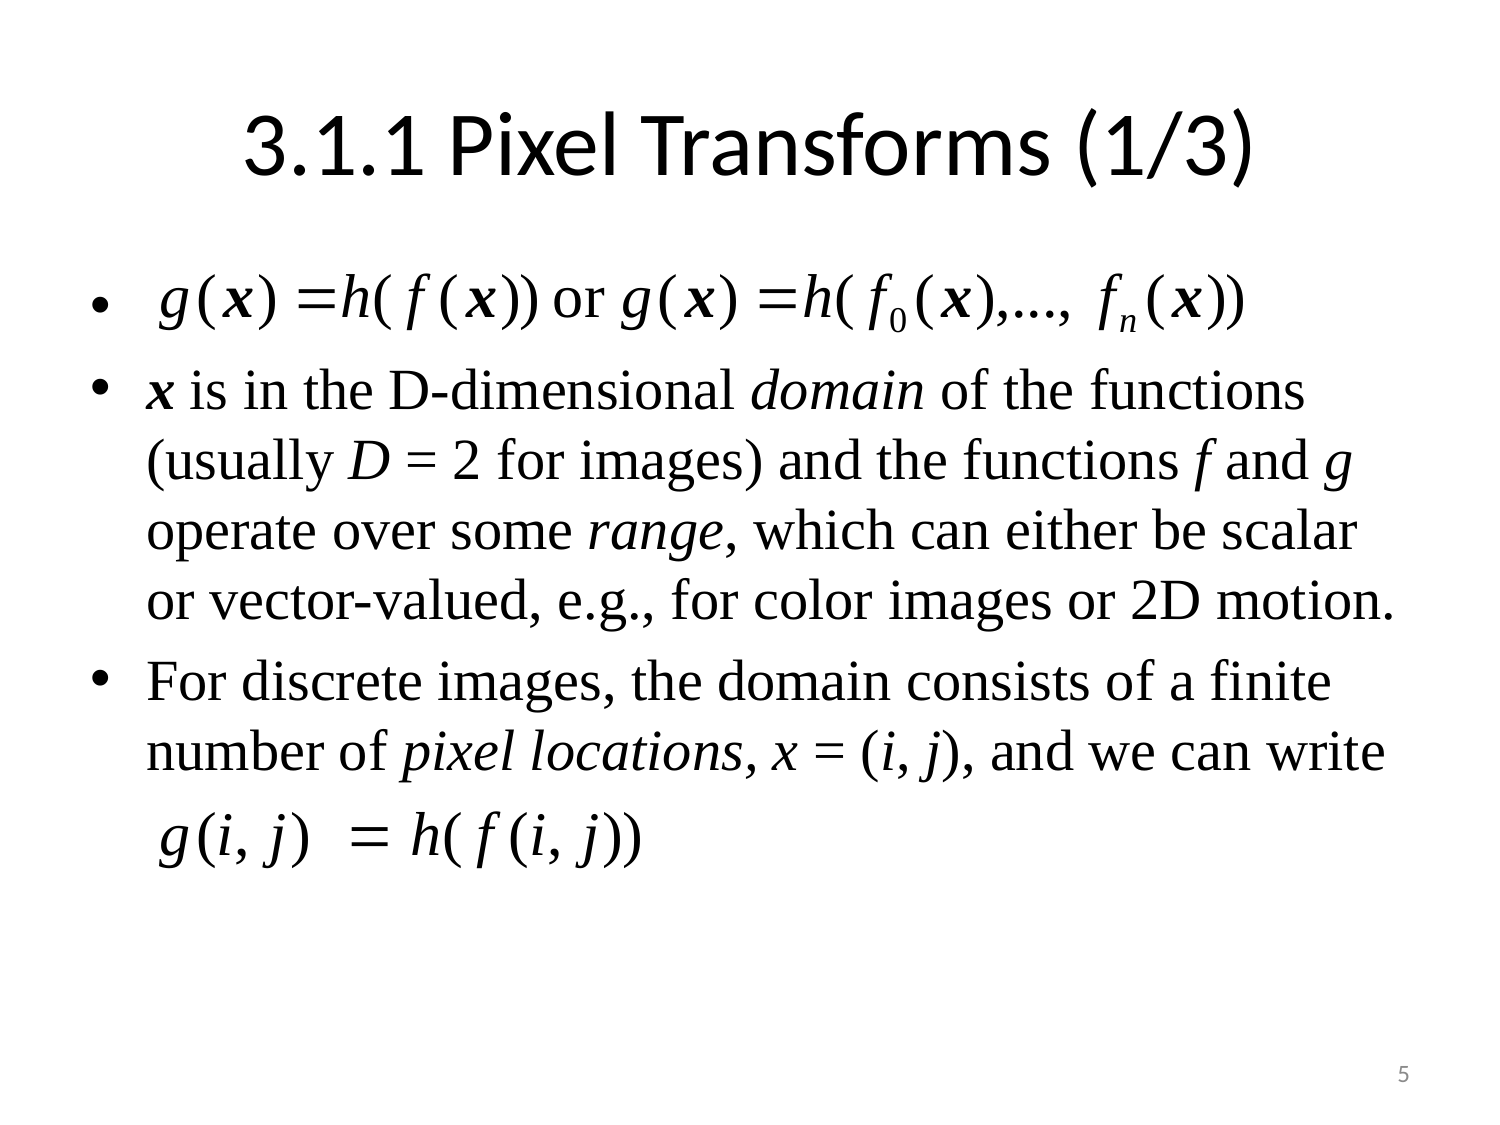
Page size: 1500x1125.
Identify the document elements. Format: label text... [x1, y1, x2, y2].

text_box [147, 798, 656, 882]
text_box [147, 255, 1258, 349]
list x is in the D-dimensional domain of the functions (usually D = 2 for images) and the functions f and g operate over some range, which can either be scalar or vector-valued, e.g., for color images or 2D motion. For discrete images, the domain consists of a finite number of pixel locations, x = (i, j), and we can write [75, 262, 1425, 1005]
title 3.1.1 Pixel Transforms (1/3) [75, 45, 1425, 233]
slide_number 5 [1074, 1042, 1425, 1103]
